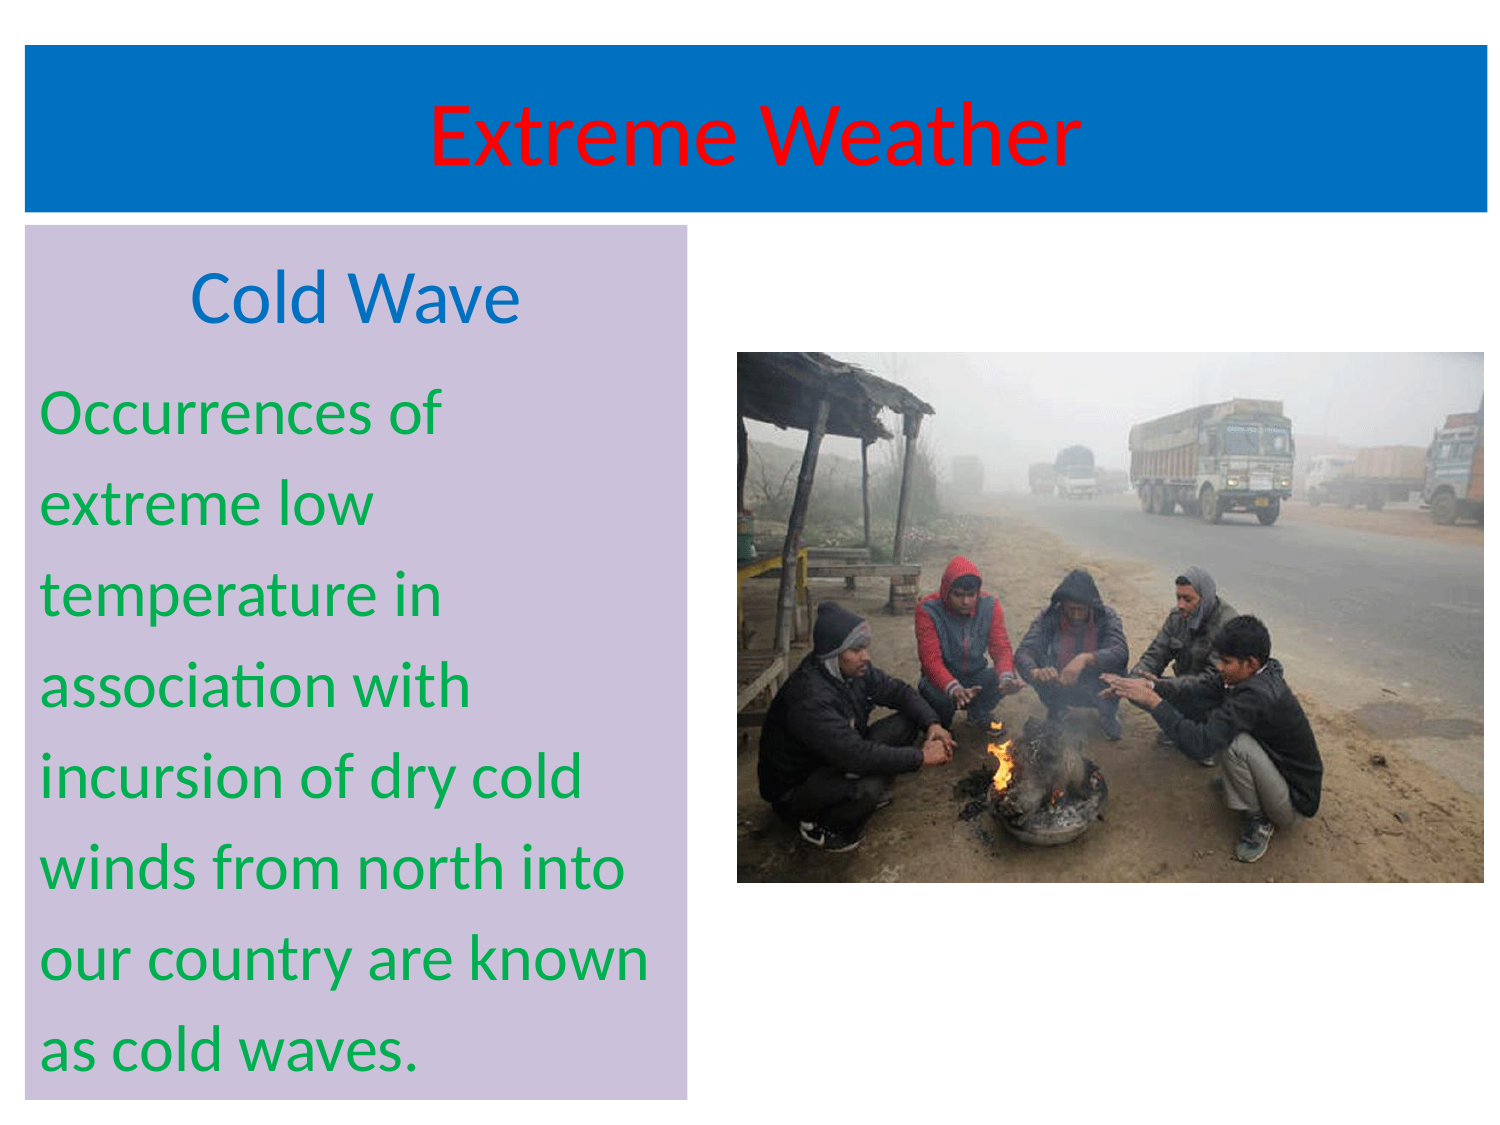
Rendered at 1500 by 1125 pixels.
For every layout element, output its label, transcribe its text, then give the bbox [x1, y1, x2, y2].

list Cold Wave Occurrences of extreme low temperature in association with incursion of dry cold winds from north into our country are known as cold waves. [24, 224, 688, 1100]
title Extreme Weather [24, 45, 1488, 213]
picture [737, 351, 1484, 883]
